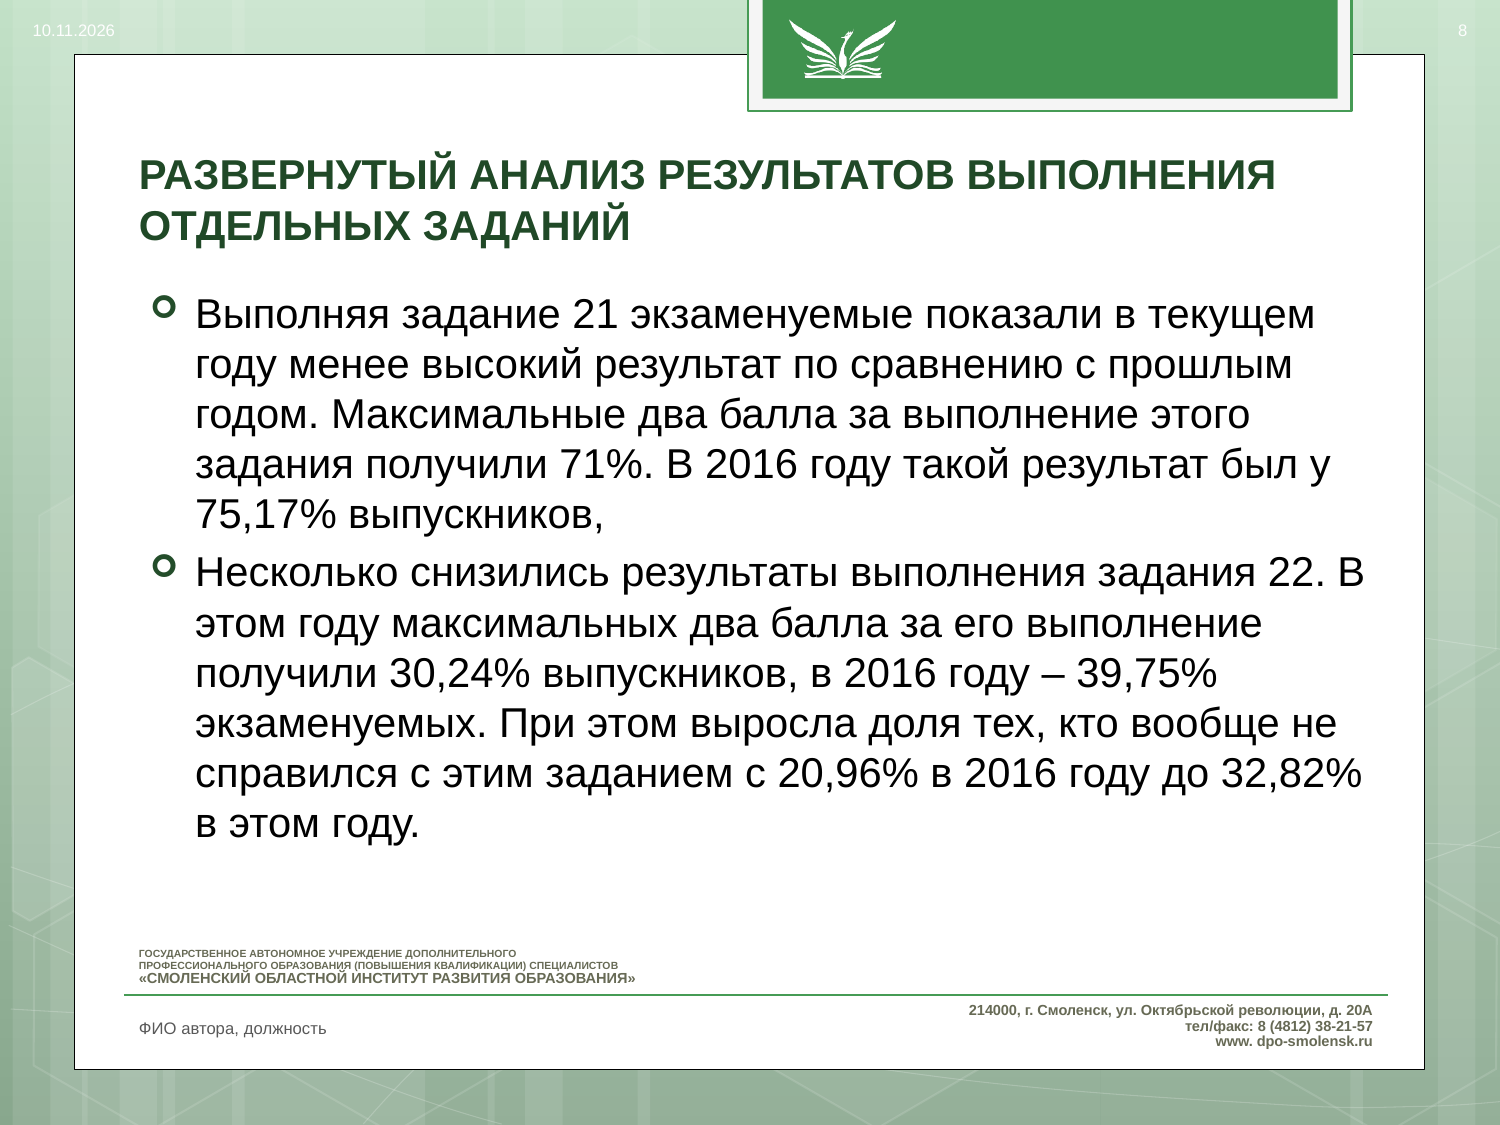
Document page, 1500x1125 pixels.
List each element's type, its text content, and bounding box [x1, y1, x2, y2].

slide_number 8 [1411, 9, 1483, 51]
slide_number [17, 9, 148, 51]
title РАЗВЕРНУТЫЙ АНАЛИЗ РЕЗУЛЬТАТОВ ВЫПОЛНЕНИЯ ОТДЕЛЬНЫХ ЗАДАНИЙ [123, 137, 1388, 260]
picture [789, 19, 896, 79]
list Выполняя задание 21 экзаменуемые показали в текущем году менее высокий результат по сравнению с прошлым годом. Максимальные два балла за выполнение этого задания получили 71%. В 2016 году такой результат был у 75,17% выпускников, Несколько снизились результаты выполнения задания 22. В этом году максимальных два балла за его выполнение получили 30,24% выпускников, в 2016 году – 39,75% экзаменуемых. При этом выросла доля тех, кто вообще не справился с этим заданием с 20,96% в 2016 году до 32,82% в этом году. [123, 278, 1388, 929]
footer ФИО автора, должность [123, 1009, 699, 1047]
